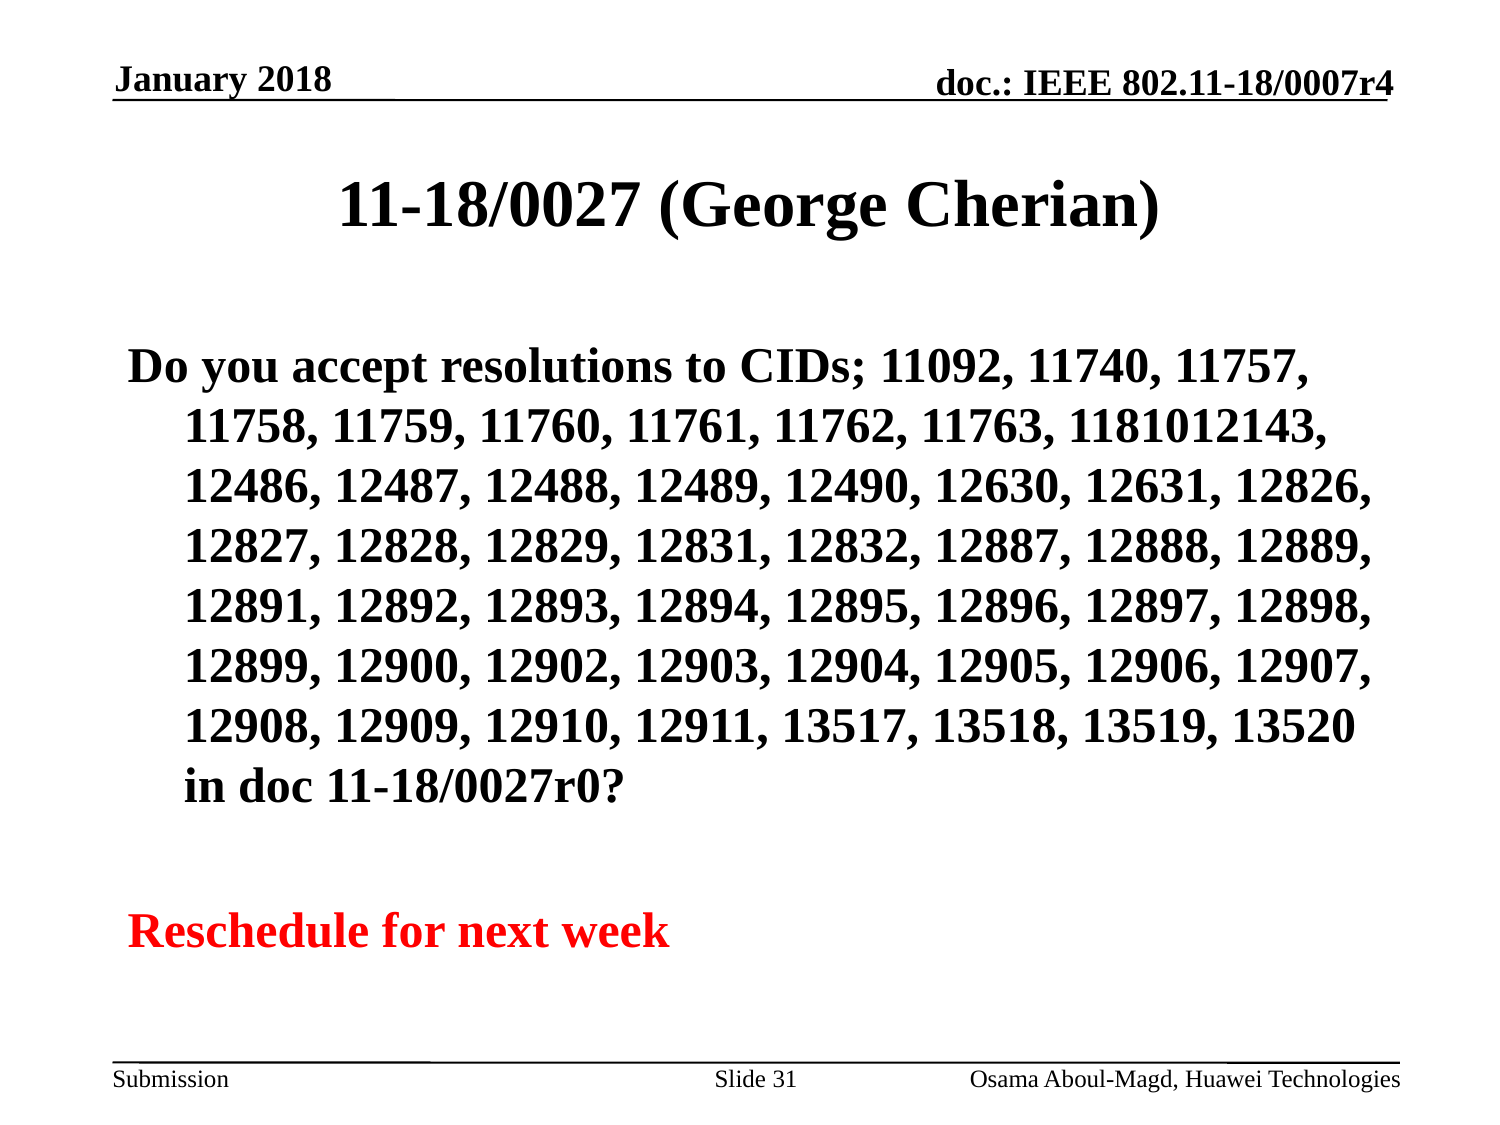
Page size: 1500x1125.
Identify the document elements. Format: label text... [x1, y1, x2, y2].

list Do you accept resolutions to CIDs; 11092, 11740, 11757, 11758, 11759, 11760, 11761, 11762, 11763, 1181012143, 12486, 12487, 12488, 12489, 12490, 12630, 12631, 12826, 12827, 12828, 12829, 12831, 12832, 12887, 12888, 12889, 12891, 12892, 12893, 12894, 12895, 12896, 12897, 12898, 12899, 12900, 12902, 12903, 12904, 12905, 12906, 12907, 12908, 12909, 12910, 12911, 13517, 13518, 13519, 13520 in doc 11-18/0027r0? Reschedule for next week [112, 324, 1388, 1000]
footer Osama Aboul-Magd, Huawei Technologies [878, 1061, 1402, 1093]
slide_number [114, 54, 423, 100]
slide_number Slide 31 [712, 1061, 800, 1123]
title 11-18/0027 (George Cherian) [112, 112, 1388, 288]
